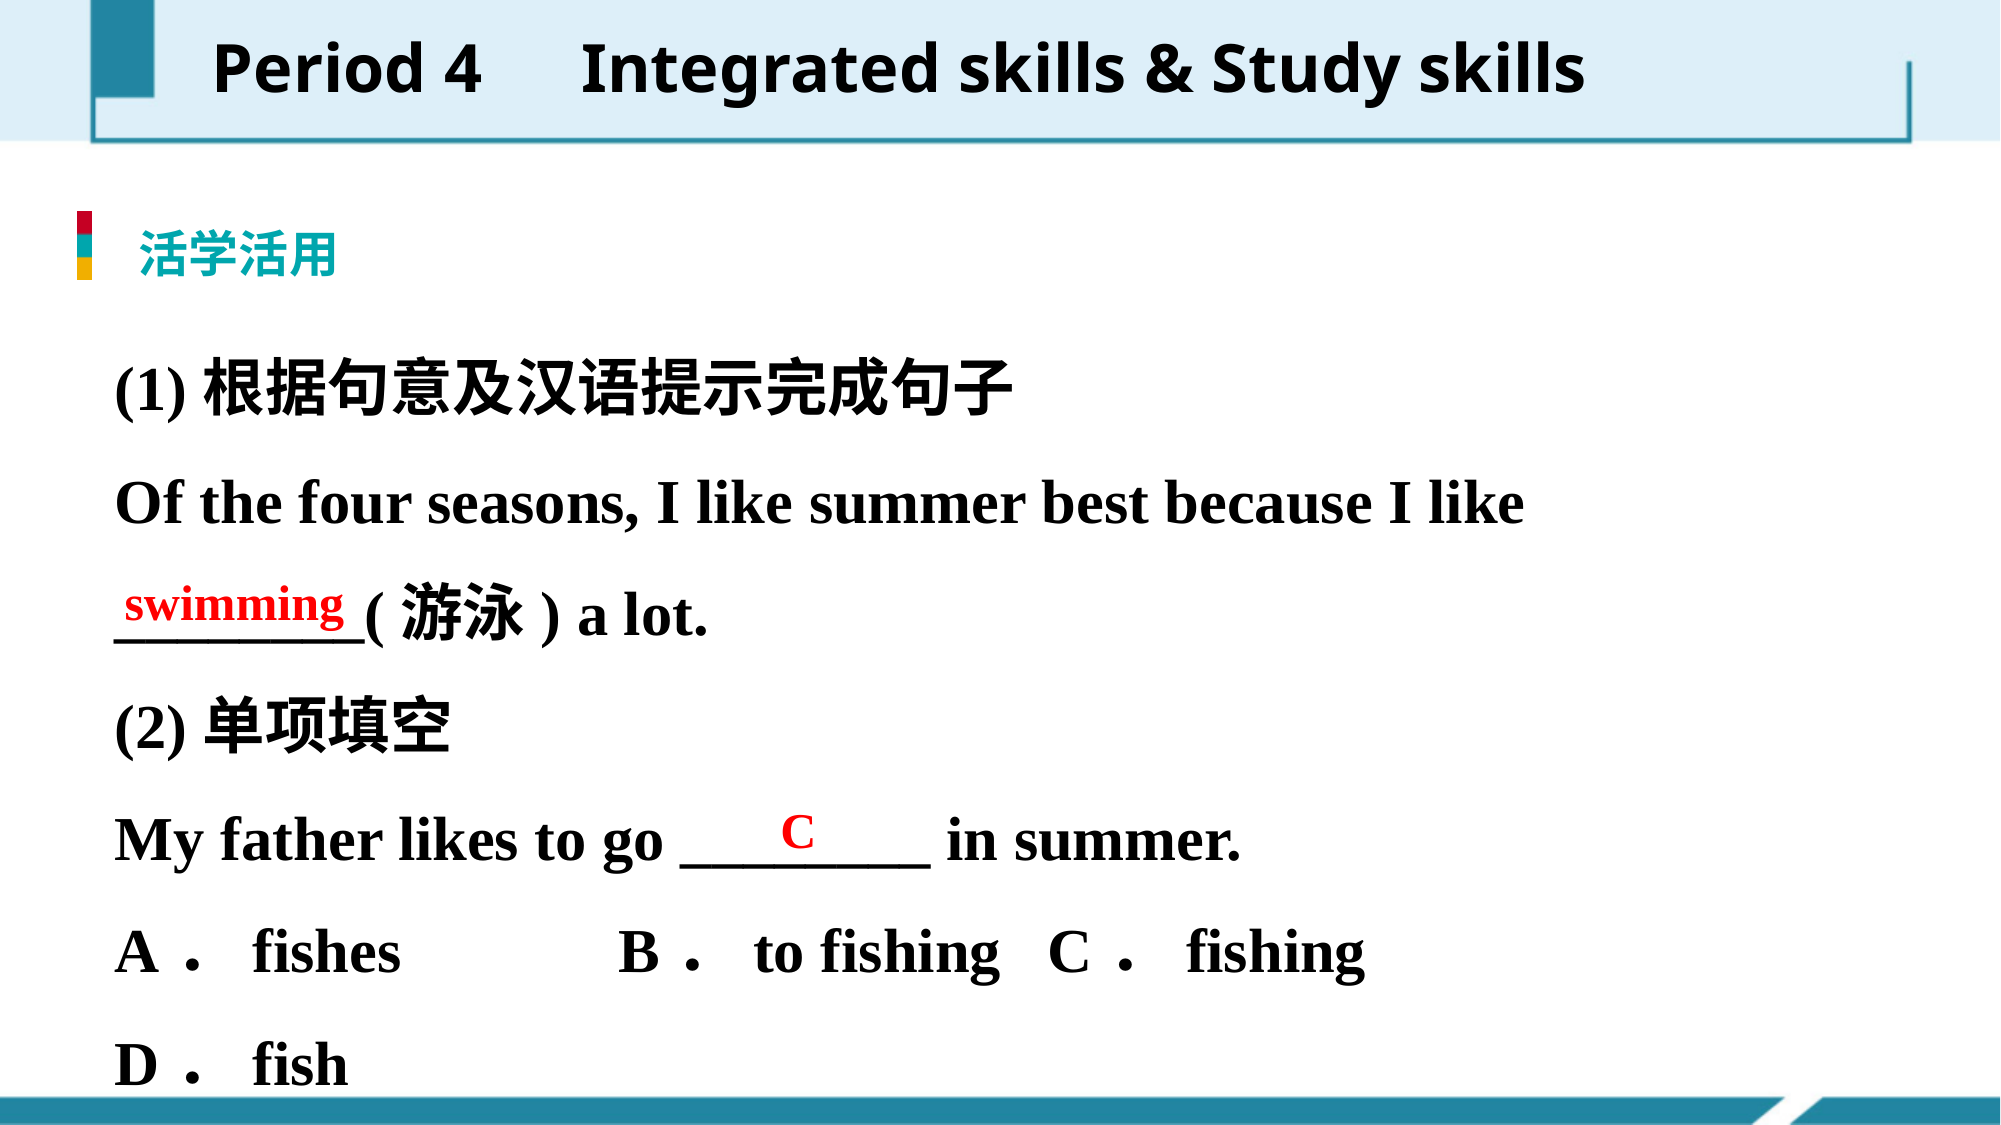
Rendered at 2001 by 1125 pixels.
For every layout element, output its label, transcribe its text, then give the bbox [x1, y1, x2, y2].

text_box Period 4 Integrated skills & Study skills [196, 18, 1603, 114]
text_box C [765, 790, 852, 866]
picture [0, 0, 2001, 1125]
text_box swimming [109, 563, 477, 638]
text_box 活学活用 [124, 184, 366, 290]
text_box (1)根据句意及汉语提示完成句子 Of the four seasons, I like summer best because I like ________(游泳) a lot. (2)单项填空 My father likes to go ________ in summer. A．fishes B．to fishing C．fishing D．fish [100, 303, 1865, 1105]
